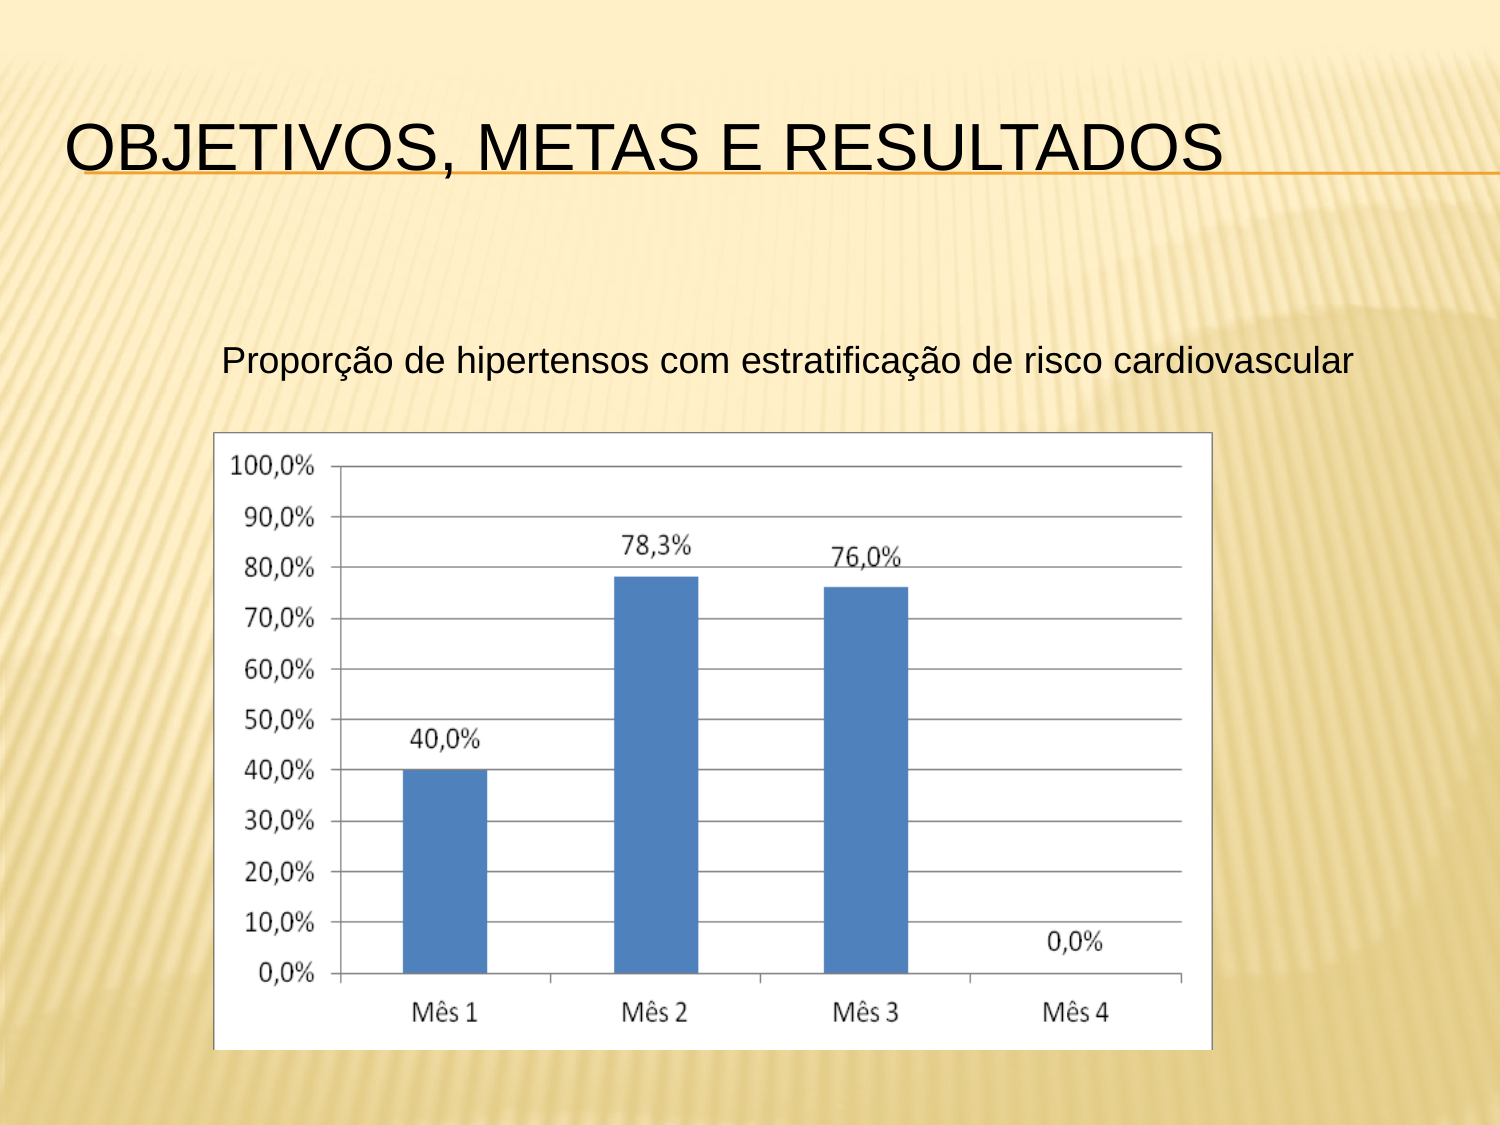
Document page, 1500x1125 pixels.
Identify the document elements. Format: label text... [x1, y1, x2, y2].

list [212, 432, 1213, 1051]
text_box Proporção de hipertensos com estratificação de risco cardiovascular [206, 329, 1475, 389]
title Objetivos, metas e resultados [50, 75, 1475, 213]
